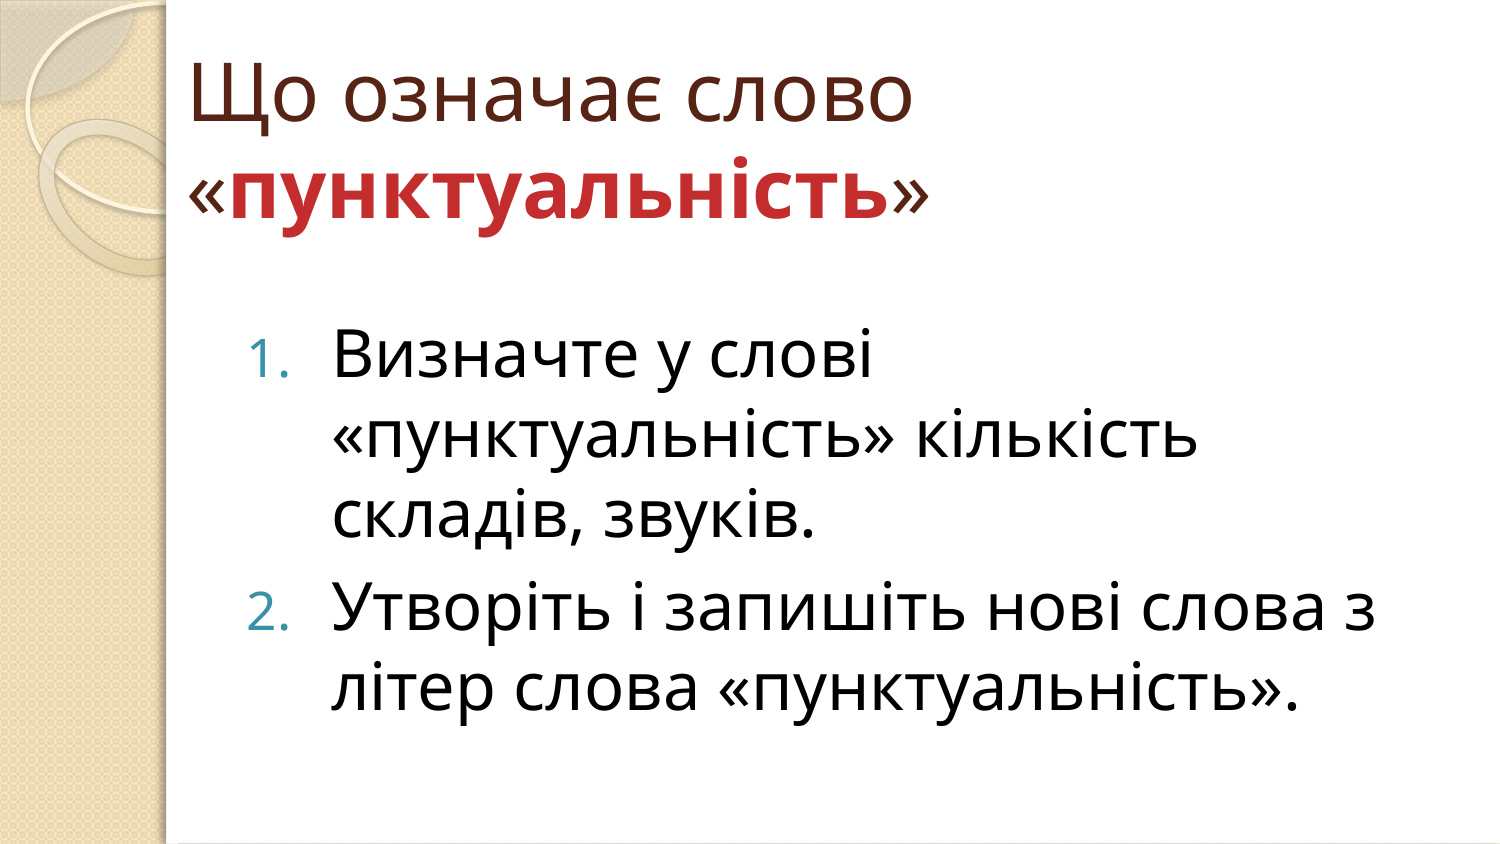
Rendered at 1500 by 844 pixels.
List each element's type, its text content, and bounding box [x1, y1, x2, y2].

list Визначте у слові «пунктуальність» кількість складів, звуків. Утворіть і запишіть нові слова з літер слова «пунктуальність». [218, 303, 1449, 659]
title Що означає слово «пунктуальність» [171, 32, 1500, 243]
